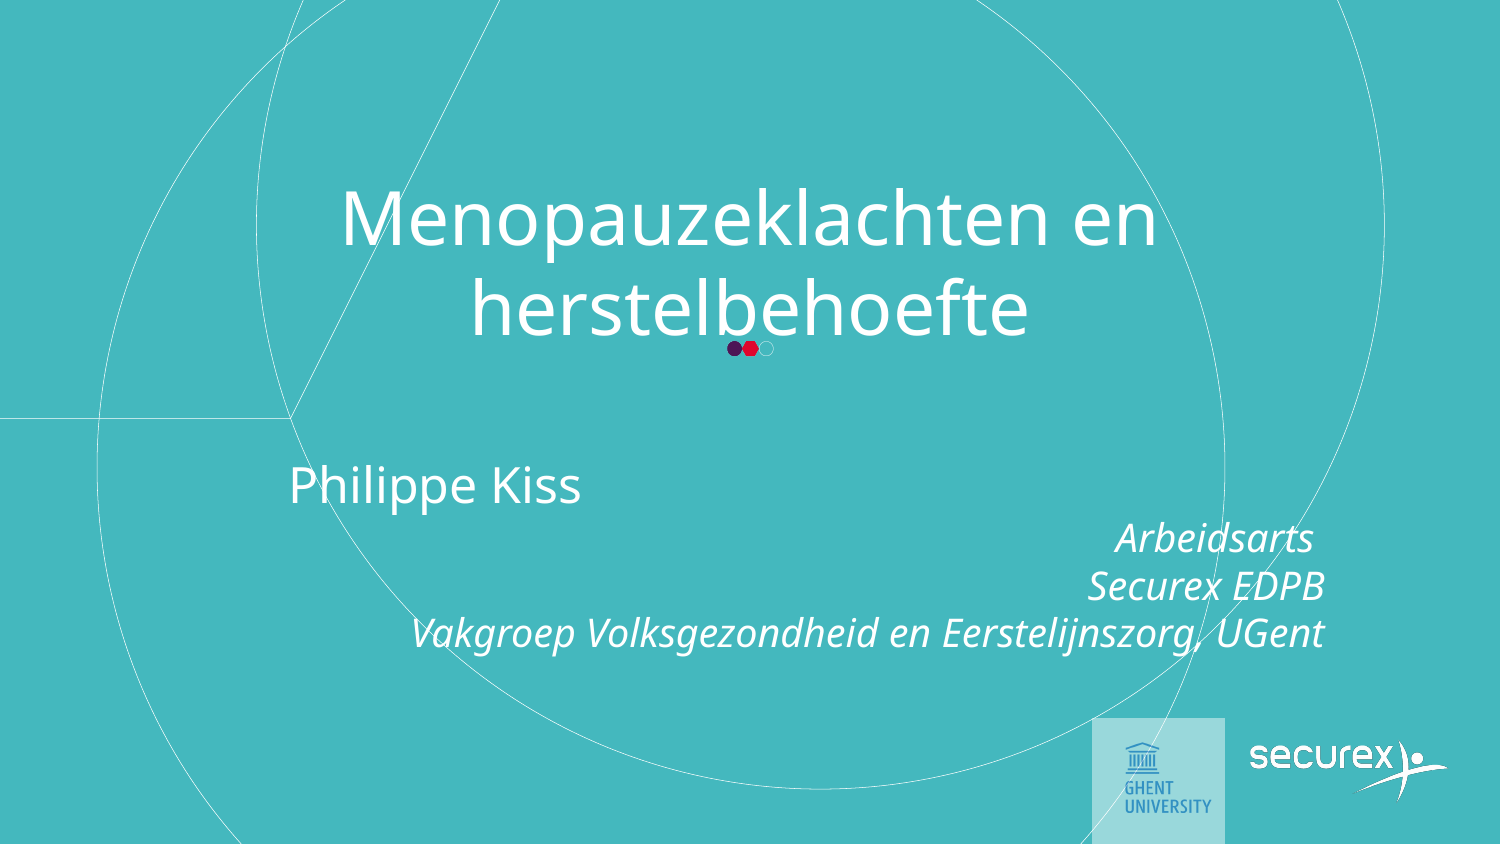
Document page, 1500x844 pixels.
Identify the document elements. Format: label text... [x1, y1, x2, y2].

list Menopauzeklachten en herstelbehoefte [160, 163, 1340, 365]
subtitle Philippe Kiss Arbeidsarts Securex EDPB Vakgroep Volksgezondheid en Eerstelijnszorg, UGent [273, 446, 1340, 713]
